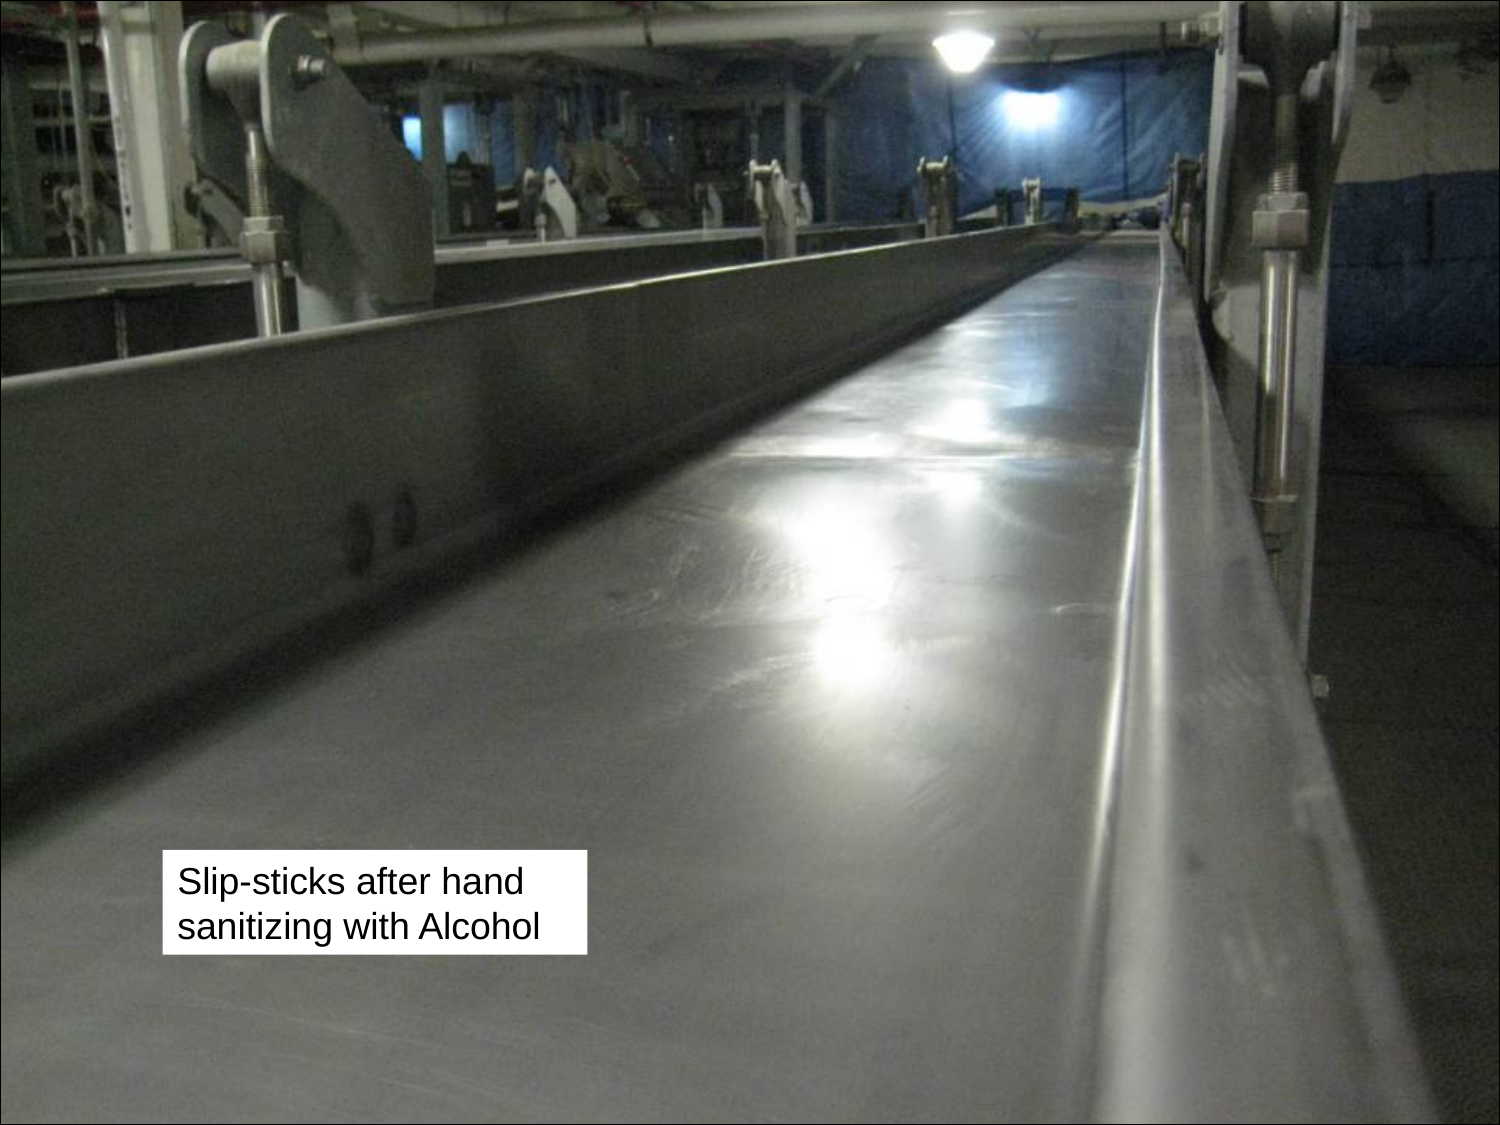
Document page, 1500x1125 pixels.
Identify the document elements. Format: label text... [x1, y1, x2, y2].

text_box Slip-sticks after hand sanitizing with Alcohol [162, 849, 588, 955]
text_box [0, 0, 1500, 1125]
